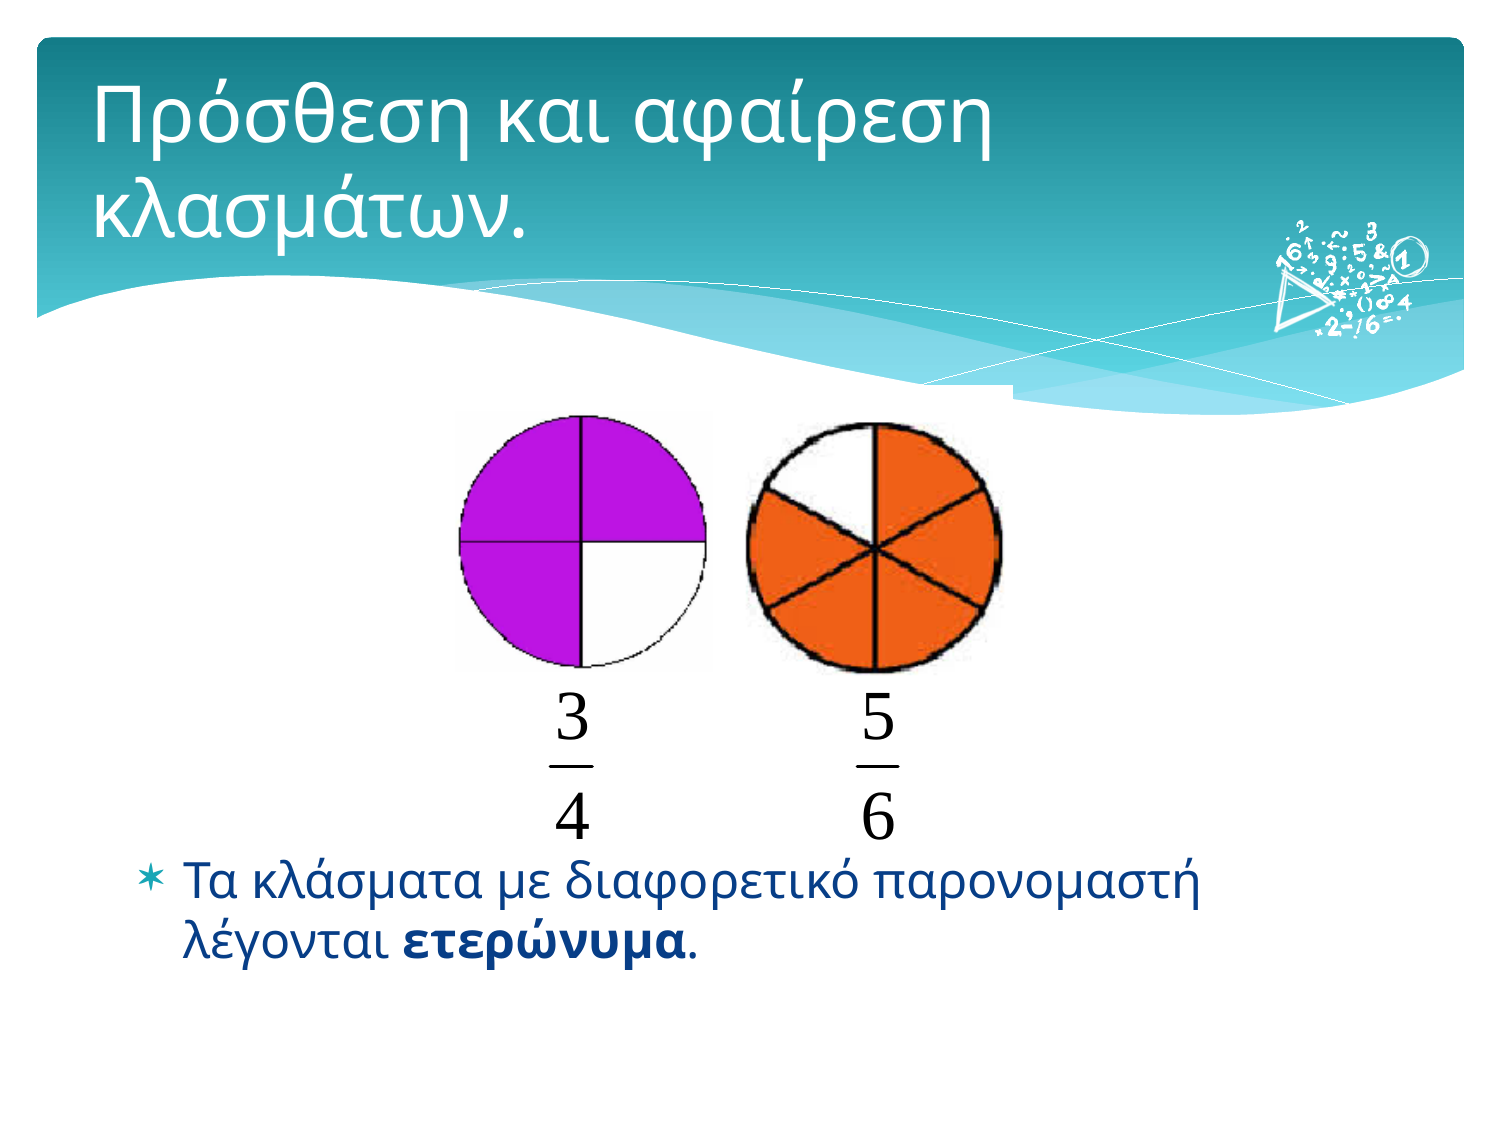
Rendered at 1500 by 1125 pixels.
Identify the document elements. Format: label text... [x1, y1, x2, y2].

title Πρόσθεση και αφαίρεση κλασμάτων. [74, 55, 1426, 262]
picture [430, 385, 1013, 690]
list Τα κλάσματα με διαφορετικό παρονομαστή λέγονται ετερώνυμα. [123, 420, 1359, 1006]
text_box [844, 668, 916, 855]
picture [1257, 201, 1437, 351]
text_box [537, 668, 609, 855]
